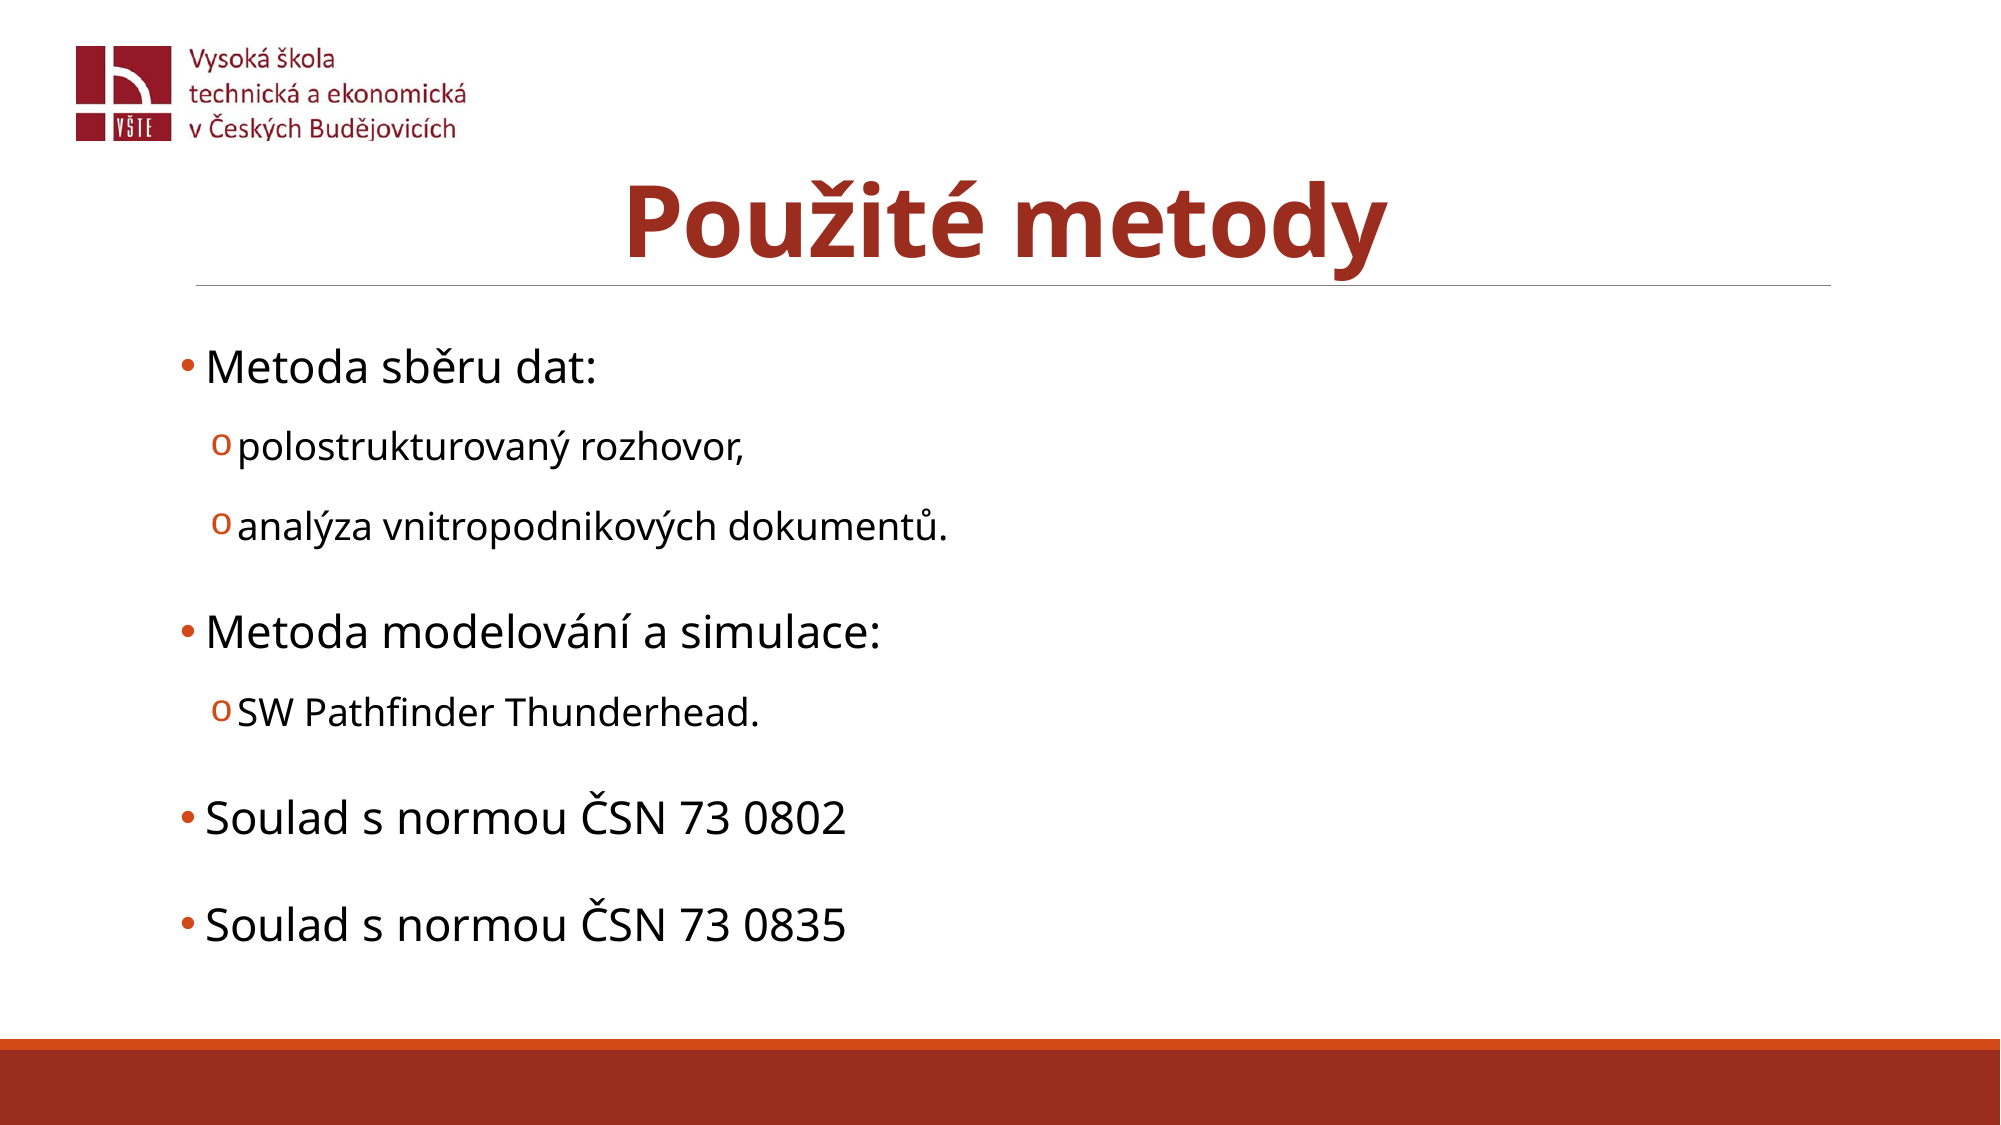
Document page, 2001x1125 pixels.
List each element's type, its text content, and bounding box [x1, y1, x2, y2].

list Metoda sběru dat: polostrukturovaný rozhovor, analýza vnitropodnikových dokumentů. Metoda modelování a simulace: SW Pathfinder Thunderhead. Soulad s normou ČSN 73 0802 Soulad s normou ČSN 73 0835 [180, 302, 1830, 963]
title Použité metody [180, 47, 1830, 285]
picture [76, 46, 493, 142]
